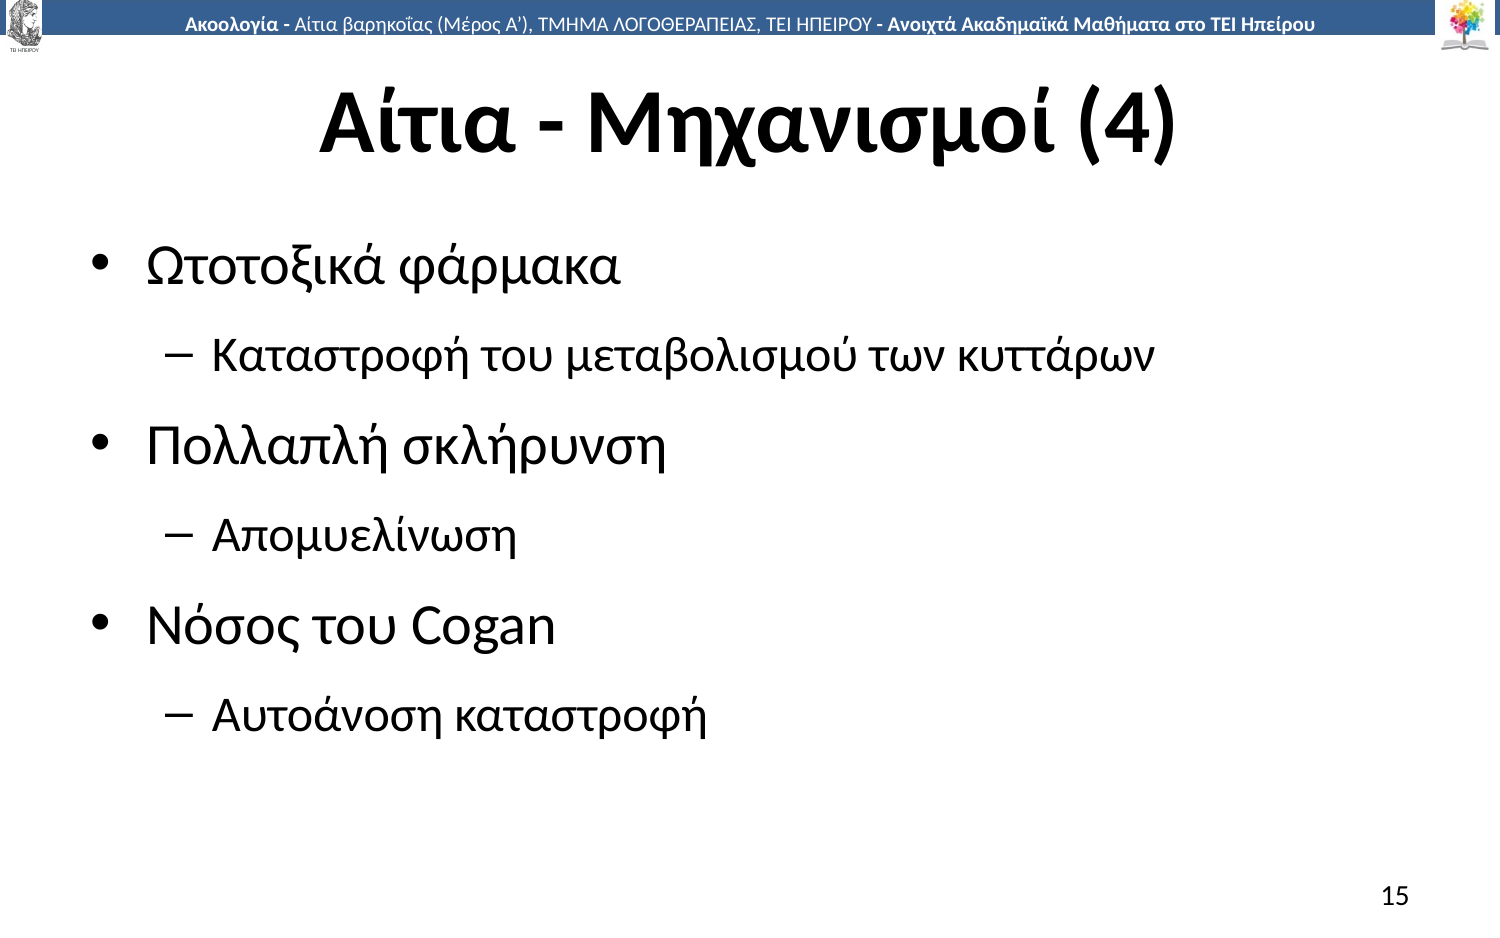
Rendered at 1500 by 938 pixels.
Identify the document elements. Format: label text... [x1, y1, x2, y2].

picture [6, 0, 42, 54]
picture [1435, 0, 1495, 52]
title Αίτια - Μηχανισμοί (4) [75, 37, 1425, 194]
list Ωτοτοξικά φάρμακα Καταστροφή του μεταβολισμού των κυττάρων Πολλαπλή σκλήρυνση Απομυελίνωση Νόσος του Cogan Αυτοάνοση καταστροφή [75, 218, 1425, 838]
slide_number 15 [1074, 868, 1425, 919]
